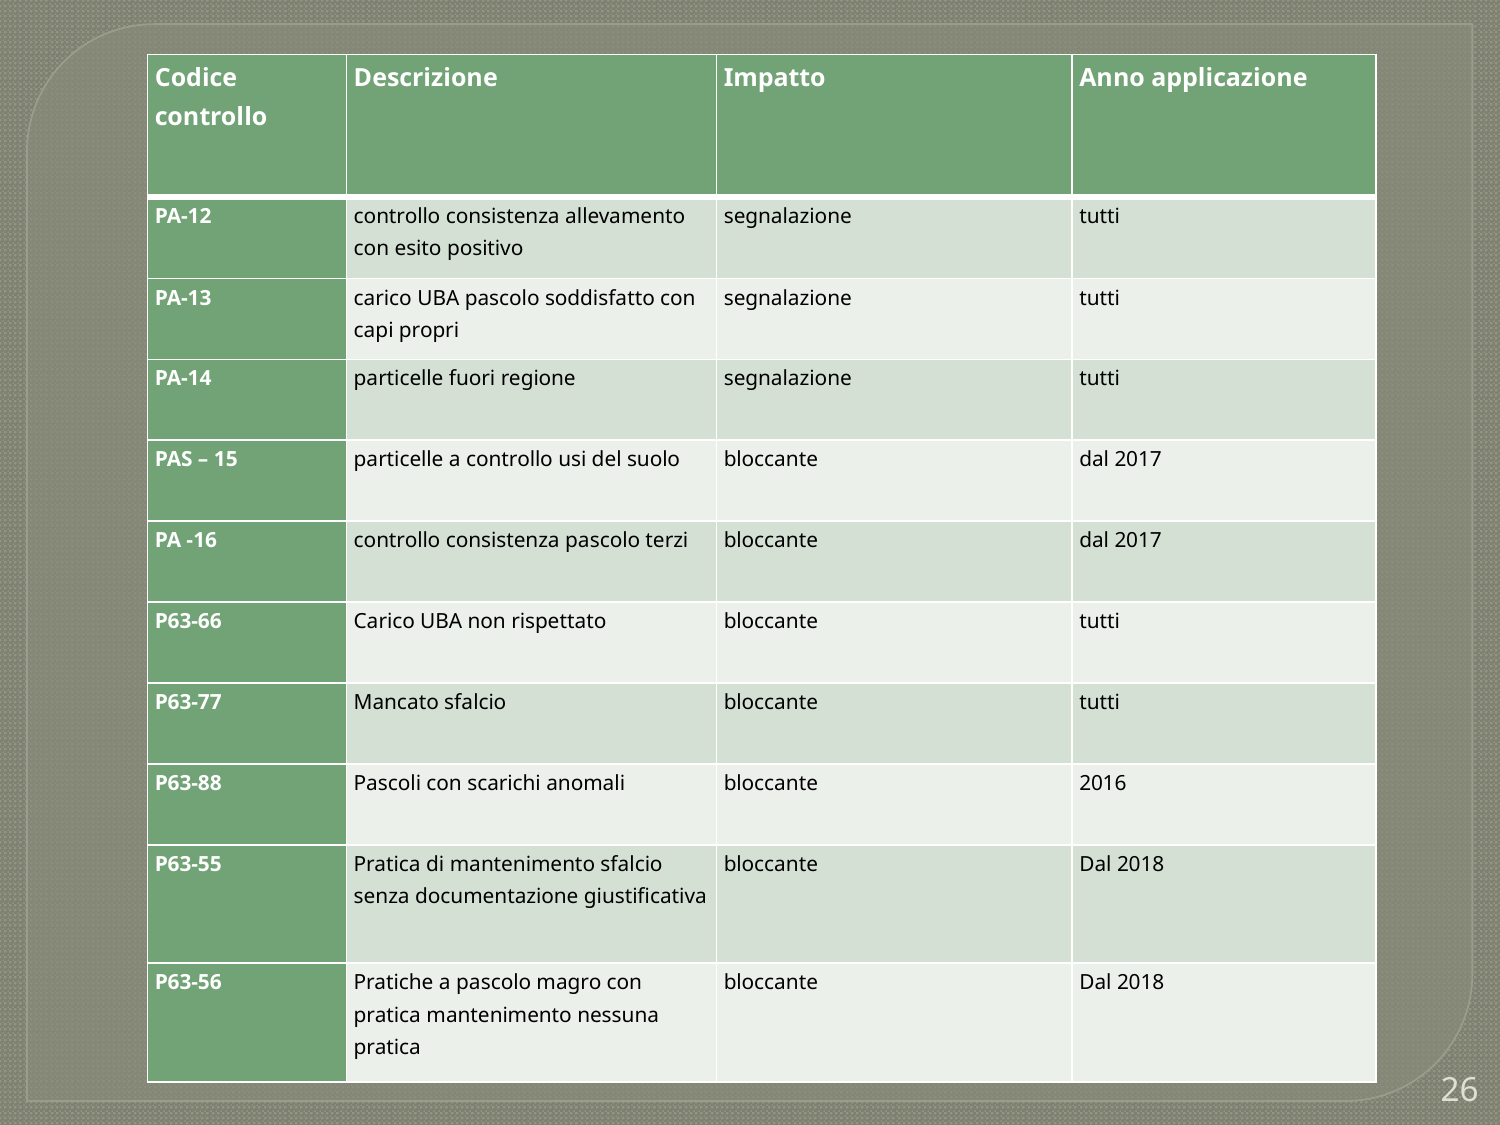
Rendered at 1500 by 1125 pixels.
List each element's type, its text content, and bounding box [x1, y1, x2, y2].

table_cell bloccante [717, 522, 1071, 601]
table_cell bloccante [717, 684, 1071, 763]
table_cell Dal 2018 [1073, 964, 1375, 1081]
table_cell bloccante [717, 964, 1071, 1081]
table_cell bloccante [717, 603, 1071, 682]
table_cell Pratiche a pascolo magro con pratica mantenimento nessuna pratica [347, 964, 716, 1081]
table_header Impatto [717, 55, 1071, 194]
table_cell bloccante [717, 765, 1071, 844]
table_cell carico UBA pascolo soddisfatto con capi propri [347, 279, 716, 359]
table_cell controllo consistenza pascolo terzi [347, 522, 716, 601]
table_cell segnalazione [717, 200, 1071, 278]
table_cell Mancato sfalcio [347, 684, 716, 763]
table_cell Dal 2018 [1073, 846, 1375, 962]
slide_number 26 [1417, 1068, 1494, 1114]
table_cell 2016 [1073, 765, 1375, 844]
table_cell P63-55 [148, 846, 346, 962]
table_cell tutti [1073, 200, 1375, 278]
table_cell PA-14 [148, 360, 346, 439]
table_header Anno applicazione [1073, 55, 1375, 194]
table_cell segnalazione [717, 360, 1071, 439]
table_cell dal 2017 [1073, 522, 1375, 601]
table_cell tutti [1073, 684, 1375, 763]
table_cell P63-88 [148, 765, 346, 844]
table_header Descrizione [347, 55, 716, 194]
table_cell P63-56 [148, 964, 346, 1081]
table_cell Pascoli con scarichi anomali [347, 765, 716, 844]
table_cell P63-77 [148, 684, 346, 763]
table_cell bloccante [717, 441, 1071, 520]
table_cell PAS – 15 [148, 441, 346, 520]
table_cell particelle a controllo usi del suolo [347, 441, 716, 520]
table_cell Pratica di mantenimento sfalcio senza documentazione giustificativa [347, 846, 716, 962]
table_cell segnalazione [717, 279, 1071, 359]
table_cell tutti [1073, 360, 1375, 439]
table_cell P63-66 [148, 603, 346, 682]
table_cell tutti [1073, 279, 1375, 359]
table_cell particelle fuori regione [347, 360, 716, 439]
table_cell PA-13 [148, 279, 346, 359]
table_cell PA -16 [148, 522, 346, 601]
table_cell controllo consistenza allevamento con esito positivo [347, 200, 716, 278]
table_cell dal 2017 [1073, 441, 1375, 520]
table_cell tutti [1073, 603, 1375, 682]
table_cell PA-12 [148, 200, 346, 278]
table_cell Carico UBA non rispettato [347, 603, 716, 682]
table_cell bloccante [717, 846, 1071, 962]
table_header Codice controllo [148, 55, 346, 194]
